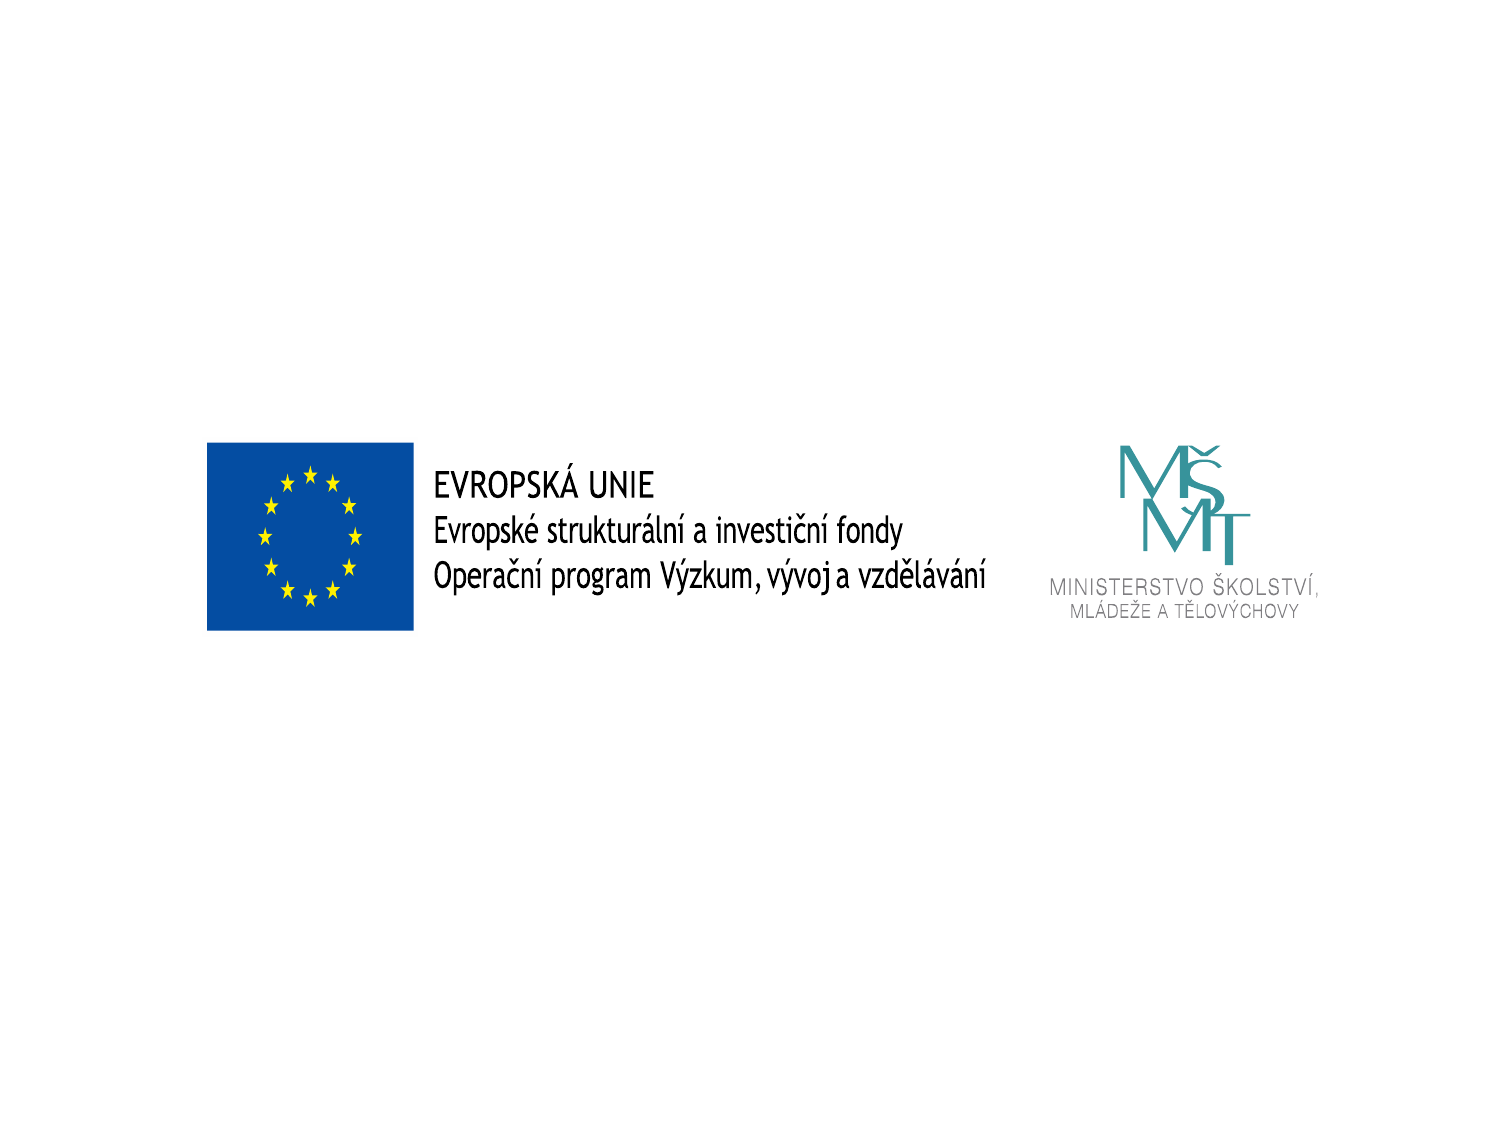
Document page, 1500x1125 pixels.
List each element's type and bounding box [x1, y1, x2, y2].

text_box [202, 436, 1318, 637]
